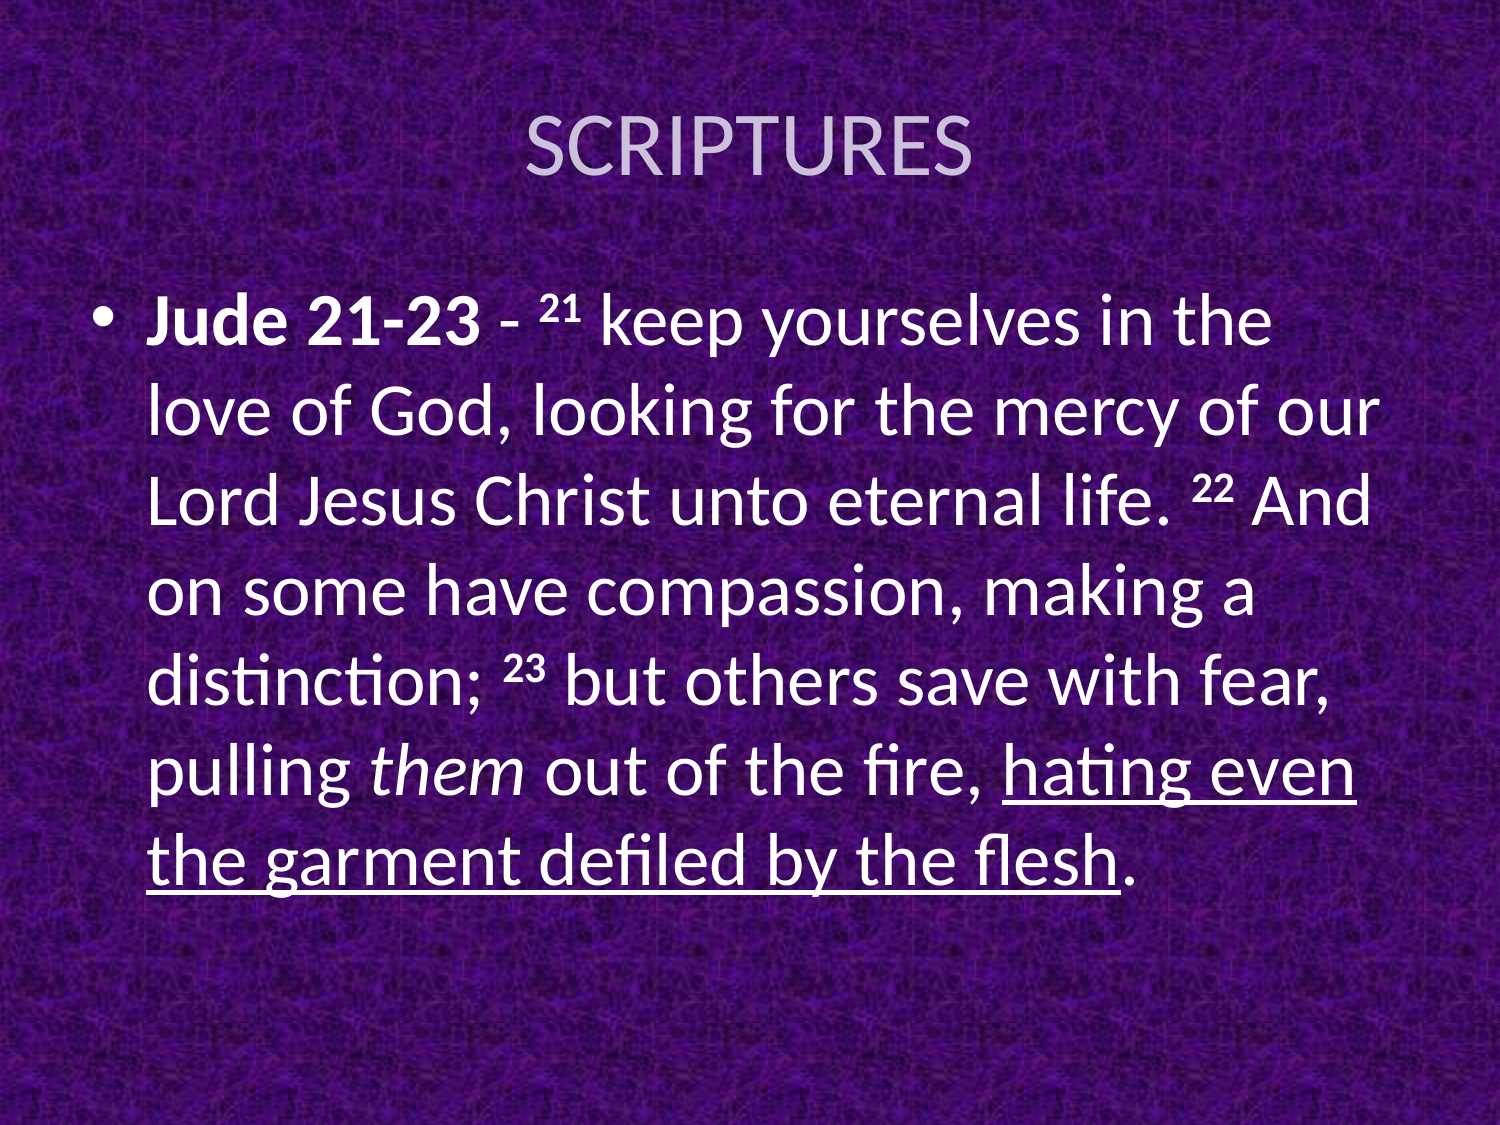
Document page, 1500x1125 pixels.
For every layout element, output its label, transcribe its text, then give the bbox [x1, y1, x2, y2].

picture [0, 0, 1500, 1125]
list Jude 21-23 - 21 keep yourselves in the love of God, looking for the mercy of our Lord Jesus Christ unto eternal life. 22 And on some have compassion, making a distinction; 23 but others save with fear, pulling them out of the fire, hating even the garment defiled by the flesh. [75, 262, 1425, 1005]
title SCRIPTURES [75, 45, 1425, 233]
